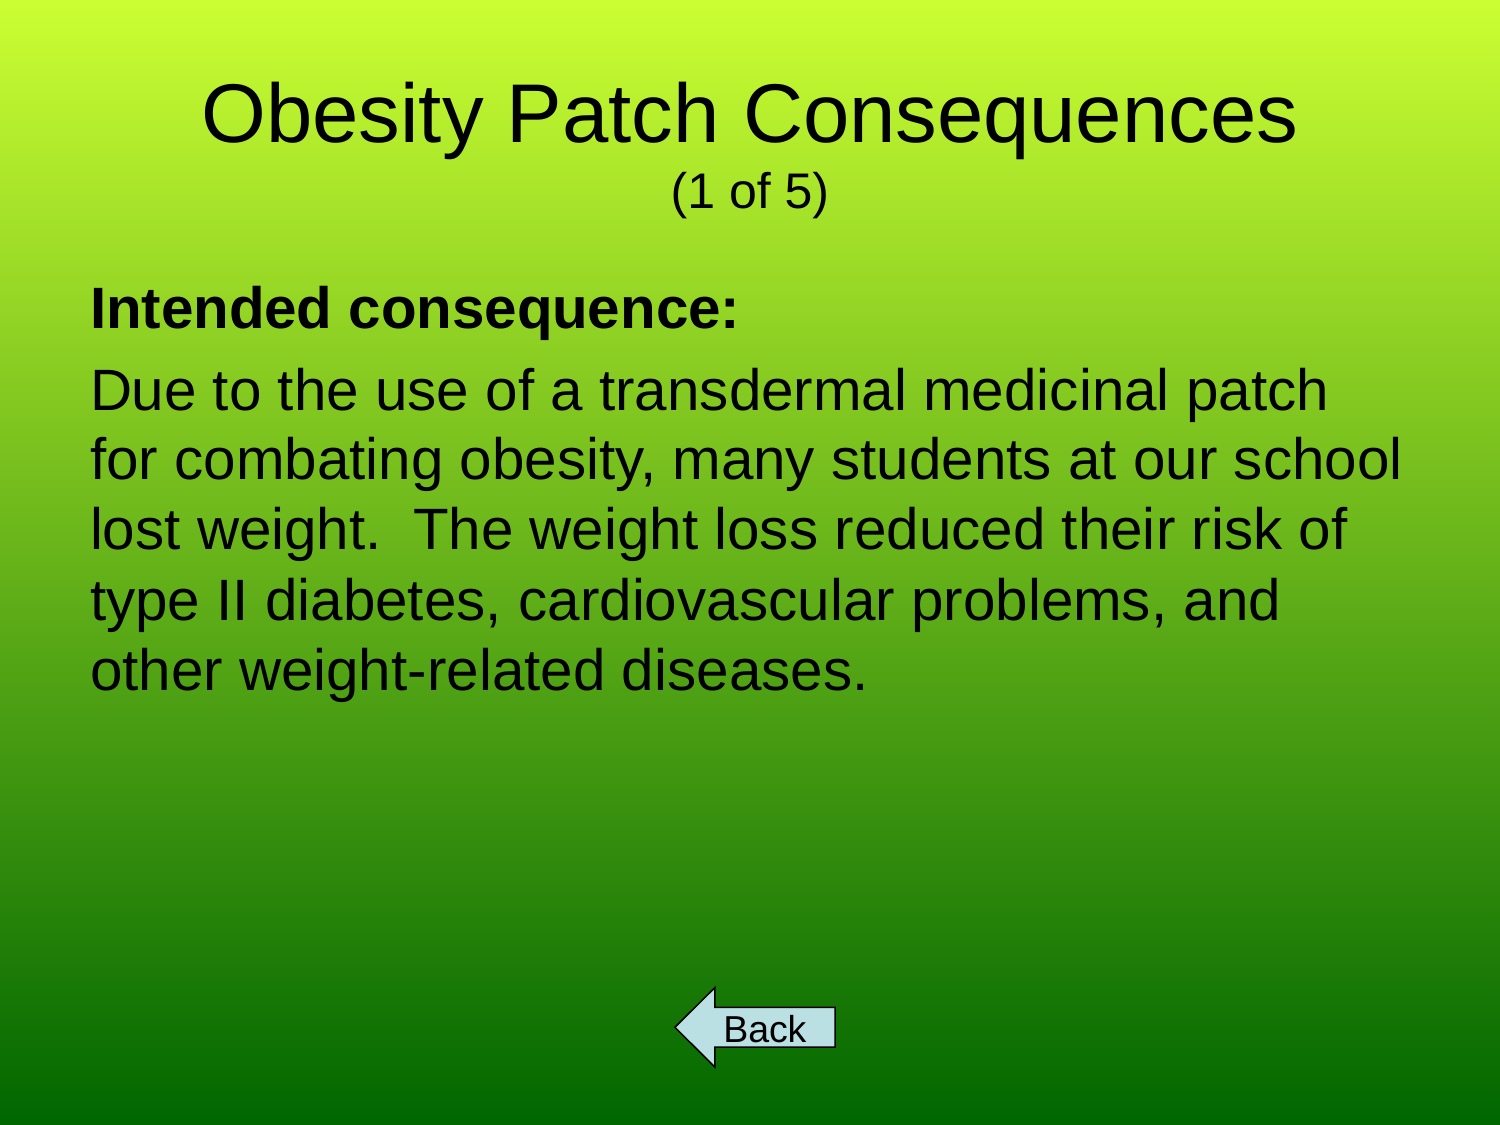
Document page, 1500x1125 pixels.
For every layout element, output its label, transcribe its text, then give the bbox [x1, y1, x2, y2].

list Intended consequence: Due to the use of a transdermal medicinal patch for combating obesity, many students at our school lost weight. The weight loss reduced their risk of type II diabetes, cardiovascular problems, and other weight-related diseases. [75, 262, 1425, 1005]
text_box Back [674, 987, 836, 1068]
title Obesity Patch Consequences (1 of 5) [75, 45, 1425, 233]
